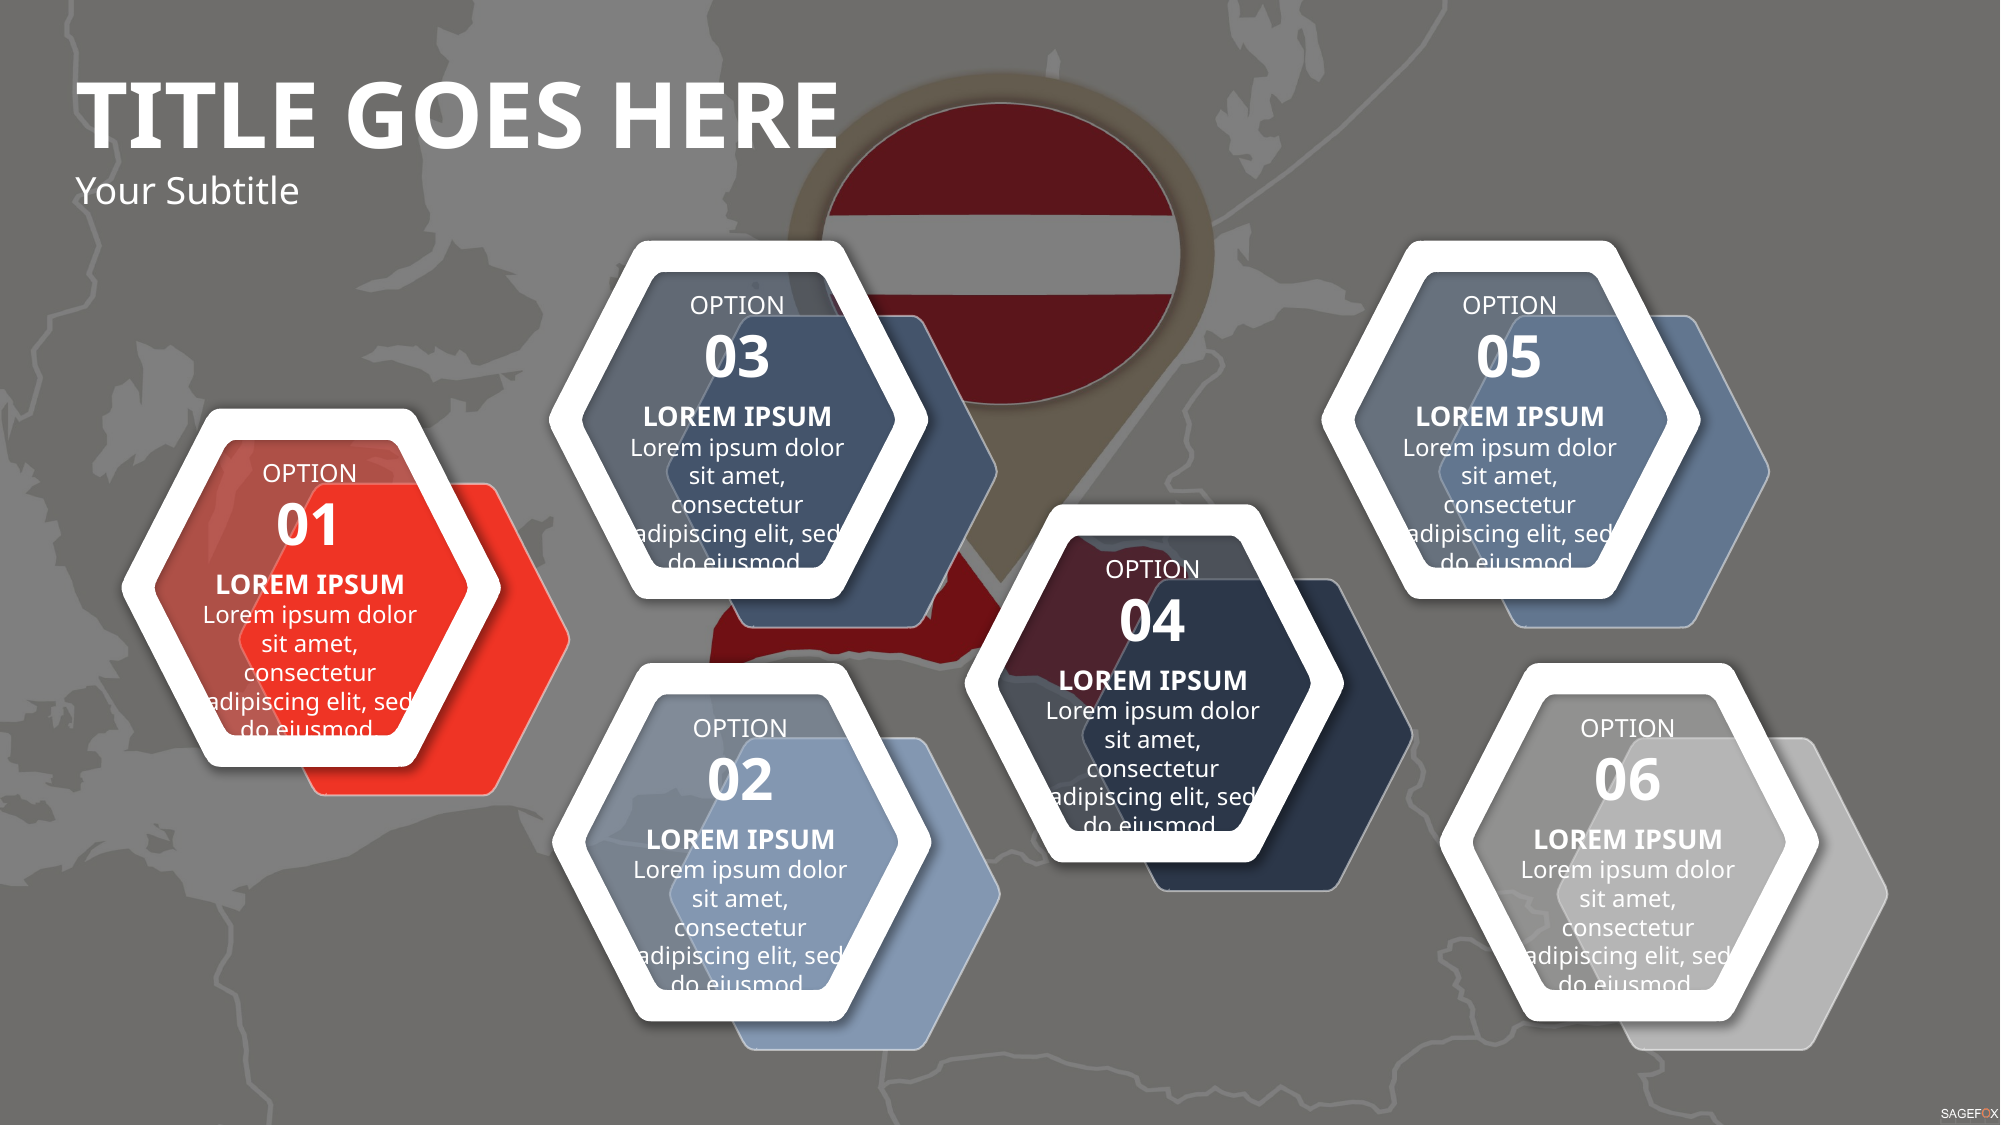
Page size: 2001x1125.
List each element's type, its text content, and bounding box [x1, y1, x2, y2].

text_box [1506, 331, 1771, 629]
text_box TITLE GOES HERE Your Subtitle [60, 49, 1036, 220]
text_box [1321, 240, 1701, 599]
text_box [738, 754, 1001, 1052]
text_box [1439, 663, 1819, 1022]
picture [0, 0, 2001, 1125]
text_box [1150, 599, 1414, 893]
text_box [121, 408, 501, 767]
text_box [548, 240, 929, 599]
text_box [734, 332, 998, 629]
text_box [307, 498, 571, 797]
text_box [964, 504, 1344, 863]
text_box [1626, 753, 1889, 1052]
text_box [552, 663, 932, 1022]
